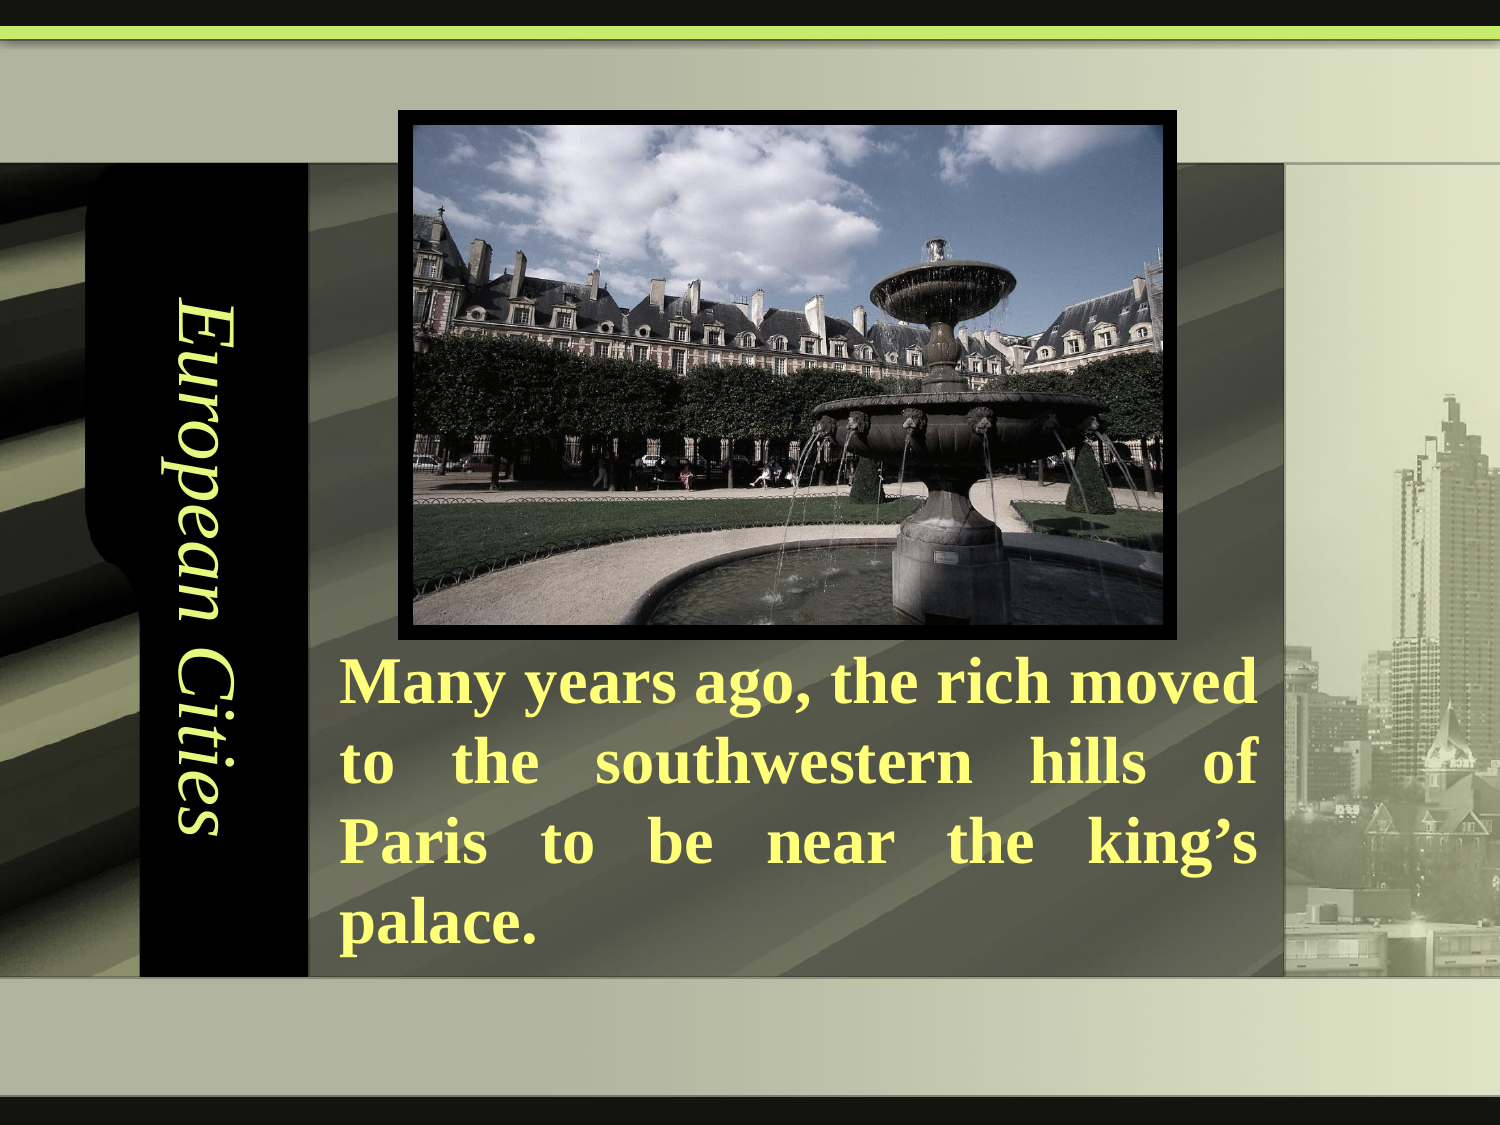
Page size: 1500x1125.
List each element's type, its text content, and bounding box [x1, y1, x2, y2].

picture [0, 0, 1500, 1125]
title European Cities [124, 162, 301, 976]
list Many years ago, the rich moved to the southwestern hills of Paris to be near the king’s palace. [324, 162, 1276, 963]
